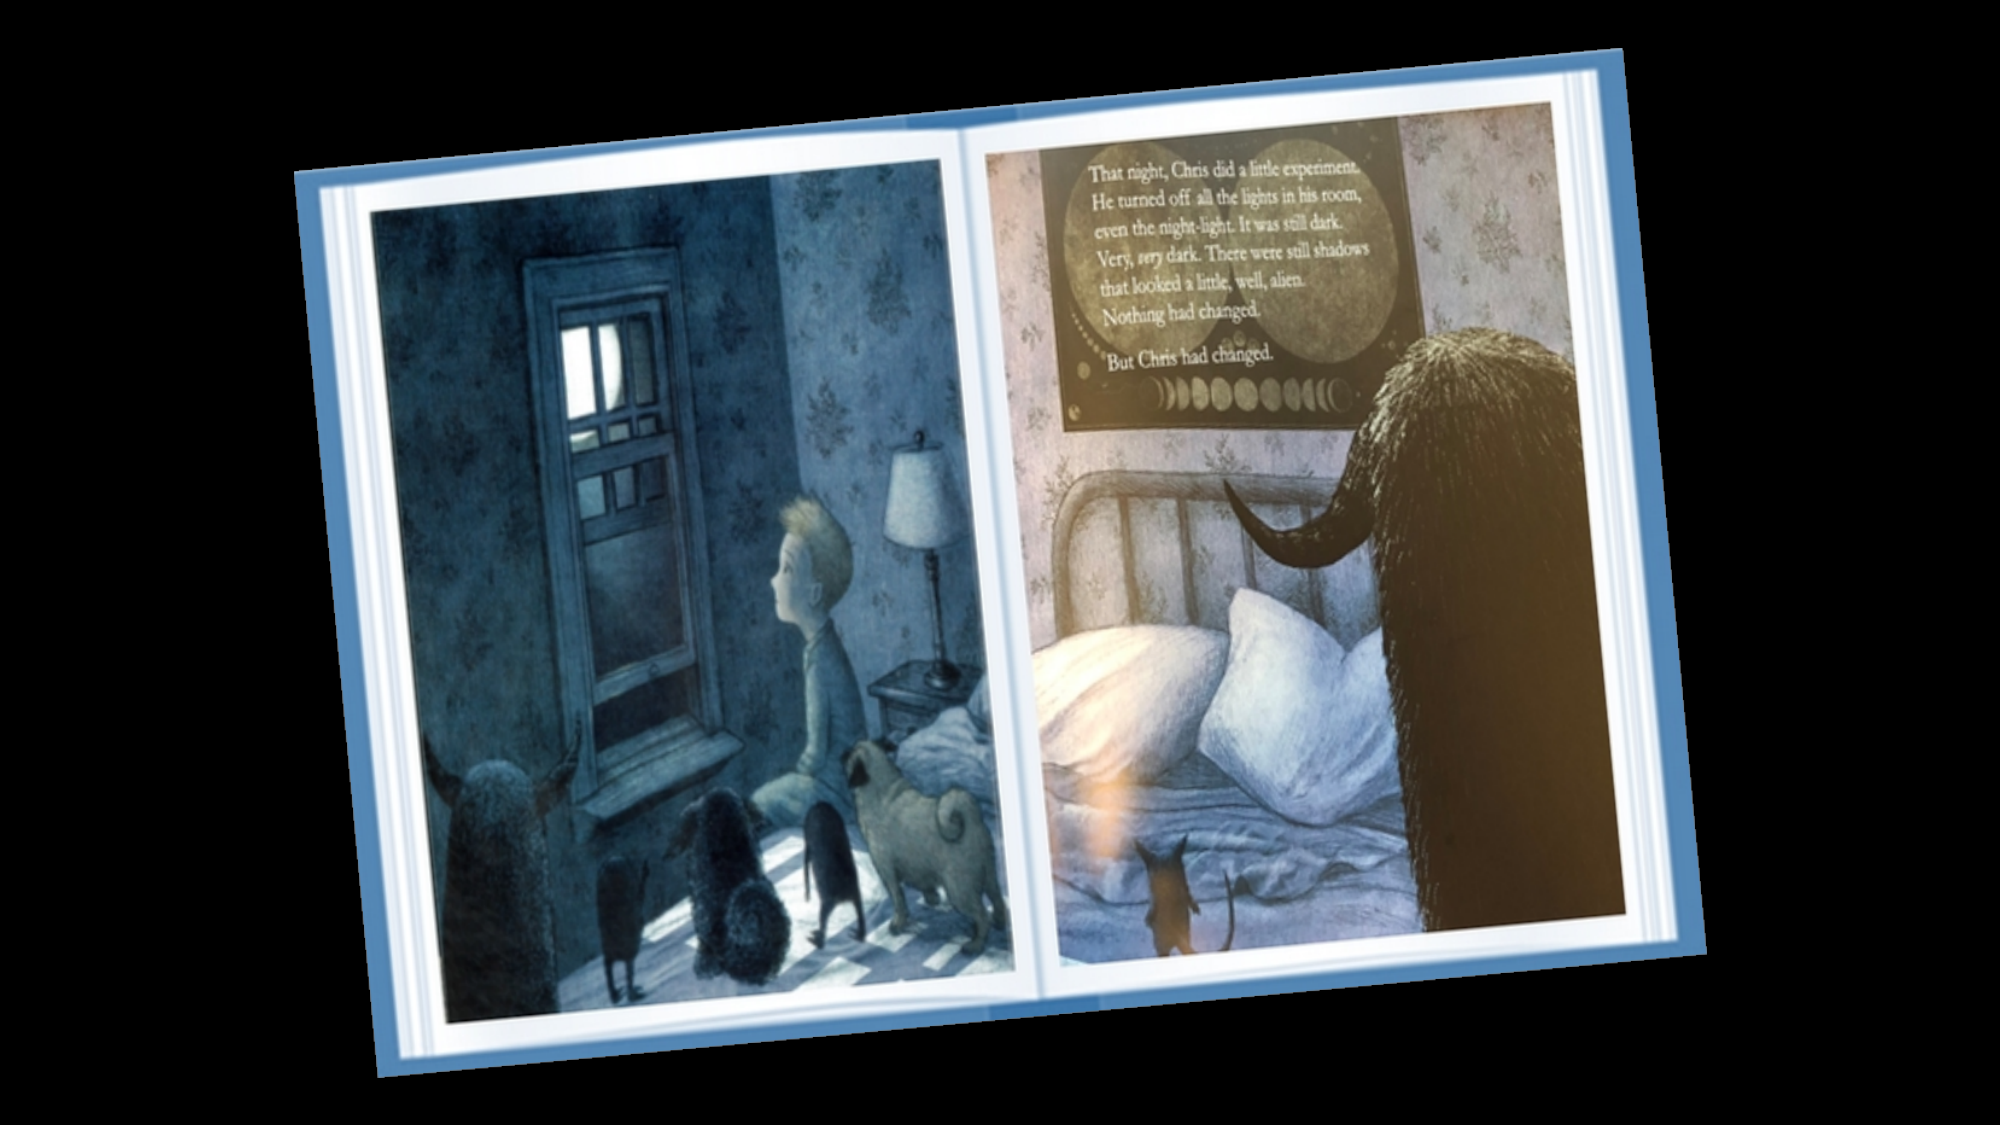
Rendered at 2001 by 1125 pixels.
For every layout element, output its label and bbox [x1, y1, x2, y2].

picture [295, 49, 1705, 1076]
